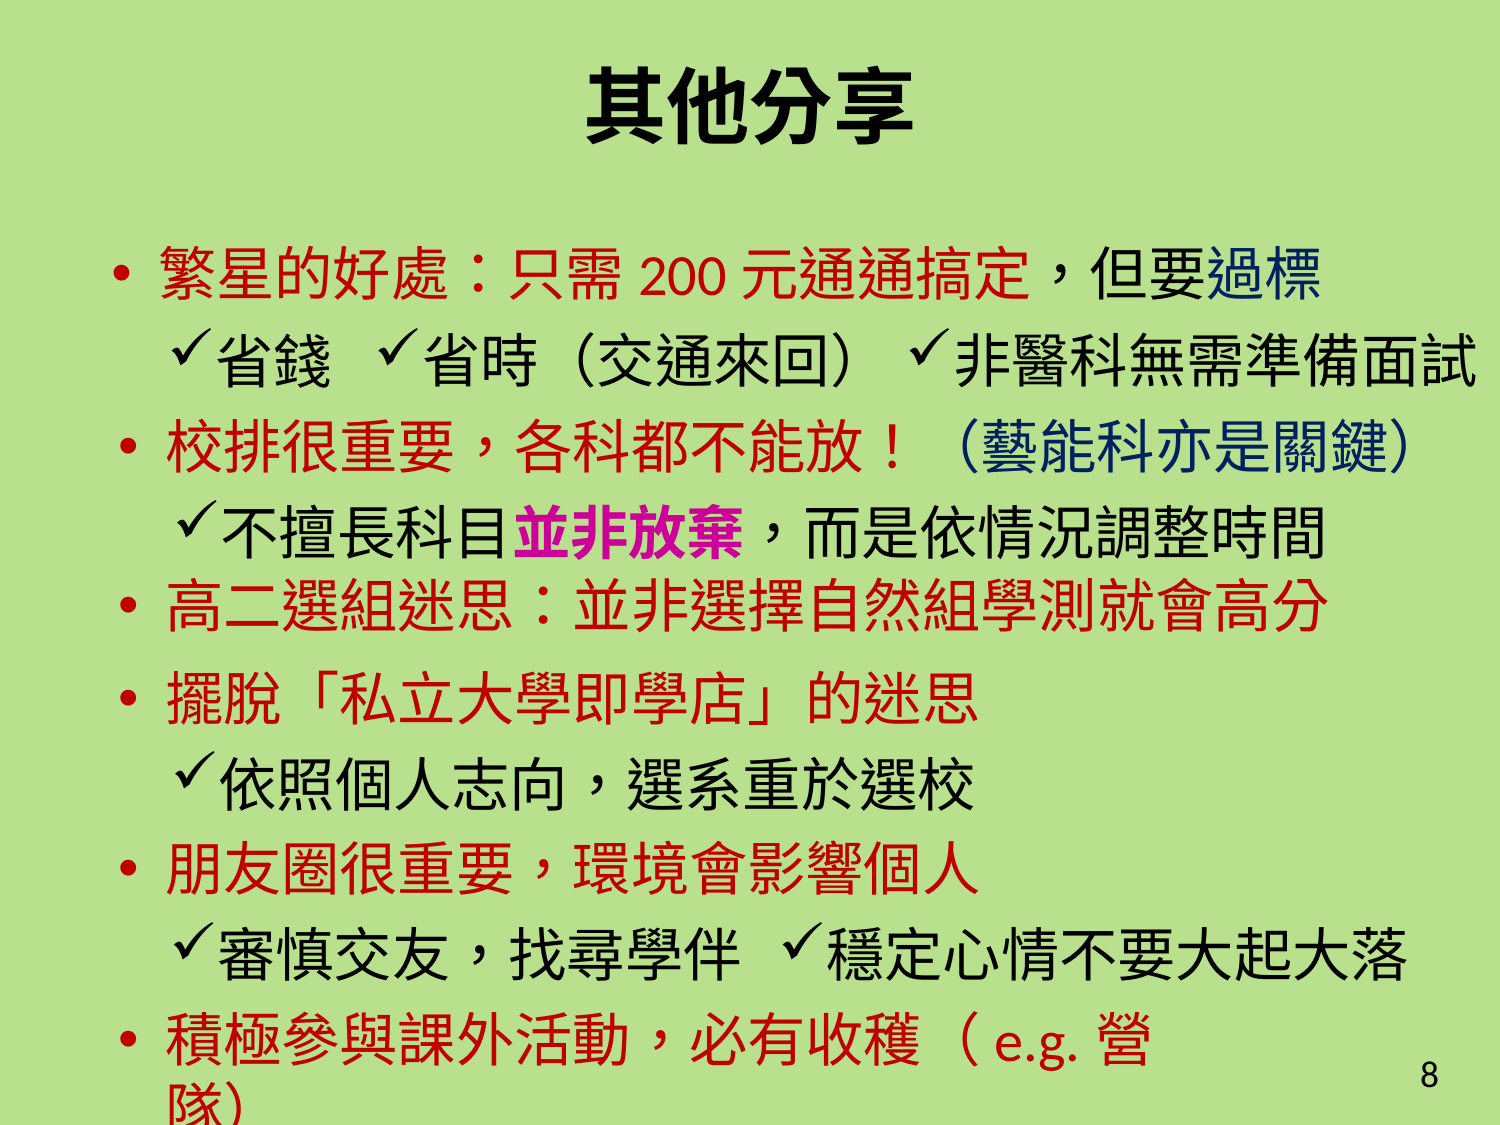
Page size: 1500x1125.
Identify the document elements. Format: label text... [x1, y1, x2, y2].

text_box 省錢 [152, 317, 347, 402]
text_box 高二選組迷思：並非選擇自然組學測就會高分 [103, 562, 1369, 647]
text_box 其他分享 [112, 0, 1388, 226]
text_box 擺脫「私立大學即學店」的迷思 [103, 654, 1007, 740]
text_box 繁星的好處：只需200元通通搞定，但要過標 [96, 229, 1338, 315]
text_box 穩定心情不要大起大落 [763, 910, 1424, 996]
text_box 非醫科無需準備面試 [890, 317, 1493, 402]
text_box 省時（交通來回） [359, 317, 890, 402]
text_box 積極參與課外活動，必有收穫（e.g.營隊） [103, 996, 1248, 1125]
text_box 不擅長科目並非放棄，而是依情況調整時間 [157, 489, 1343, 575]
text_box 依照個人志向，選系重於選校 [155, 740, 992, 826]
text_box 朋友圈很重要，環境會影響個人 [103, 825, 1007, 910]
text_box 校排很重要，各科都不能放！（藝能科亦是關鍵） [103, 402, 1466, 488]
text_box 審慎交友，找尋學伴 [154, 910, 757, 996]
